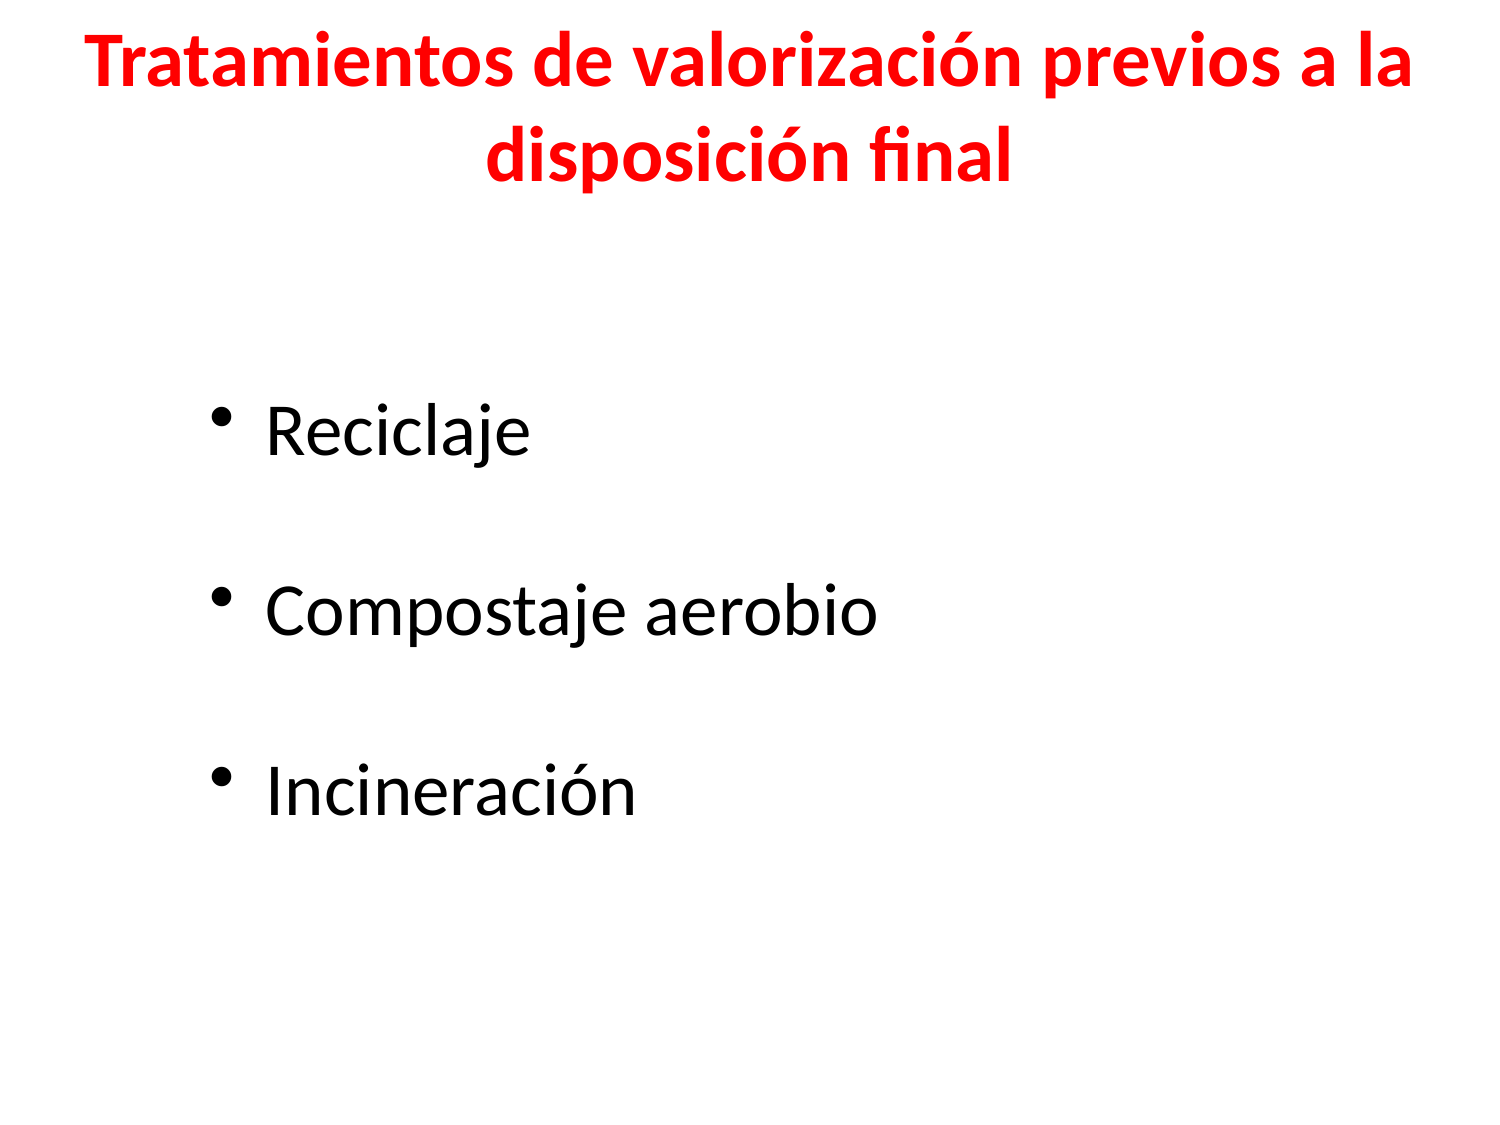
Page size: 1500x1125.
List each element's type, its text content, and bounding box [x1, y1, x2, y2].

title Tratamientos de valorización previos a la disposición final [0, 0, 1500, 300]
text_box Reciclaje Compostaje aerobio Incineración [194, 373, 1418, 839]
